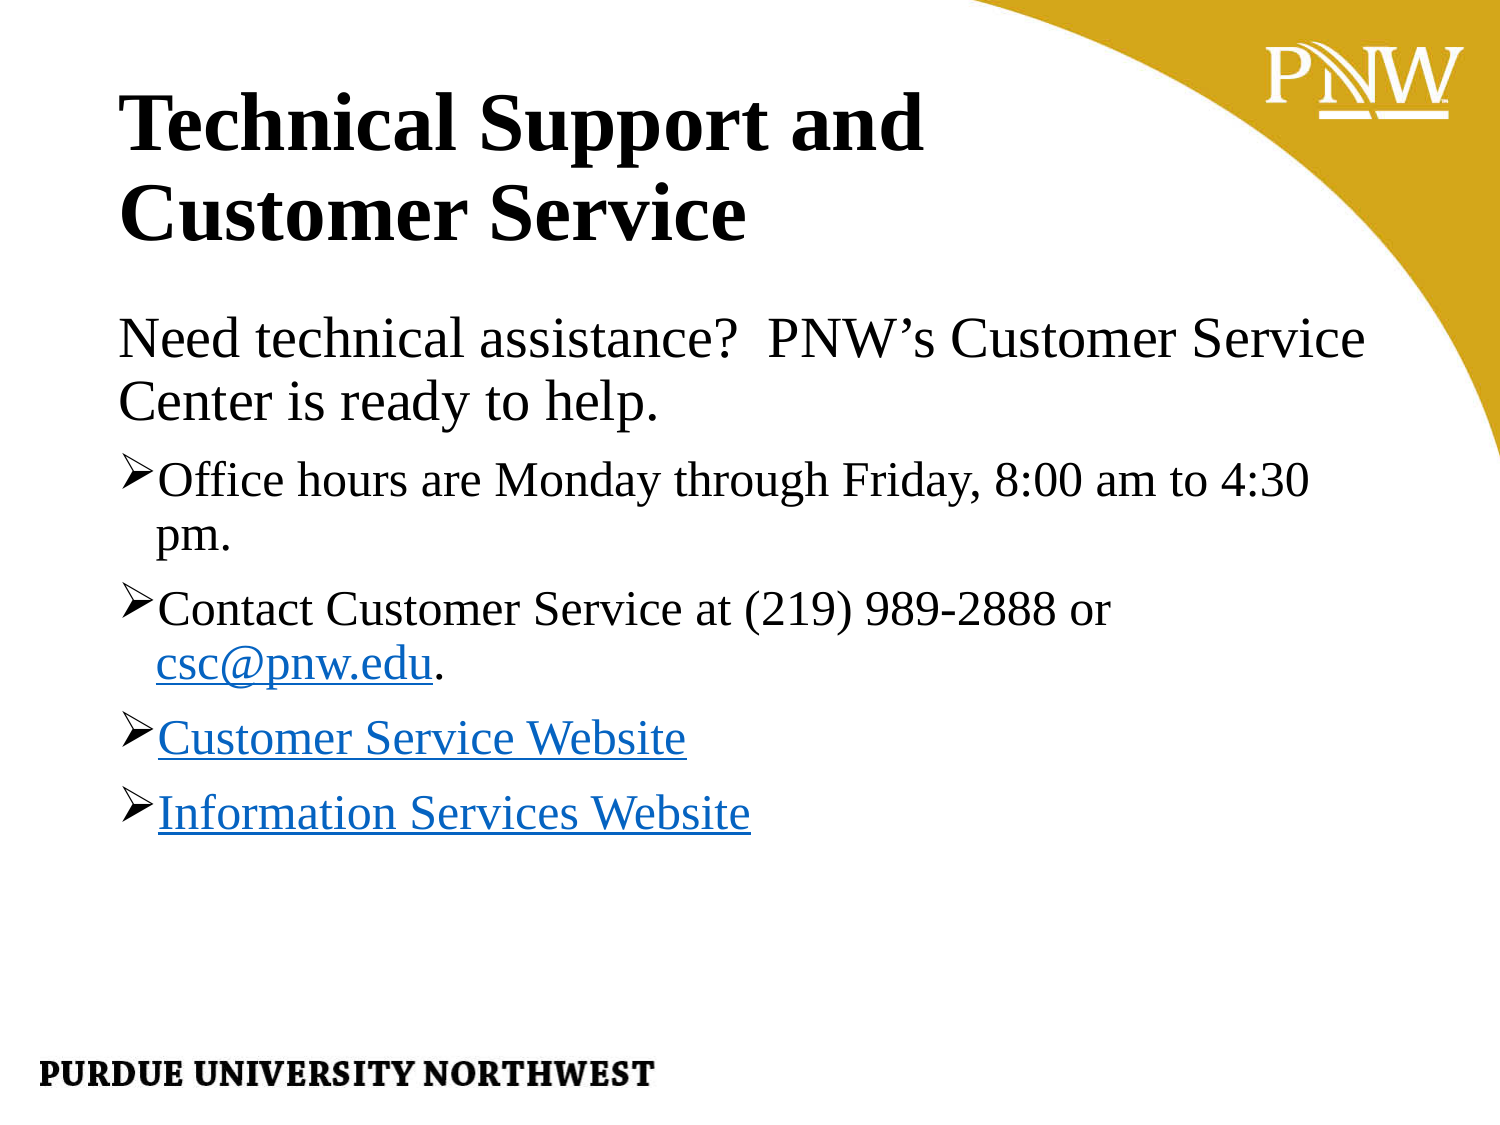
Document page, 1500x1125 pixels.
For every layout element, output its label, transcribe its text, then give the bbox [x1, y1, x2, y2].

list Need technical assistance? PNW’s Customer Service Center is ready to help. Office hours are Monday through Friday, 8:00 am to 4:30 pm. Contact Customer Service at (219) 989-2888 or csc@pnw.edu. Customer Service Website Information Services Website [103, 299, 1397, 907]
title Technical Support and Customer Service [103, 59, 1397, 278]
picture [0, 0, 1500, 1125]
